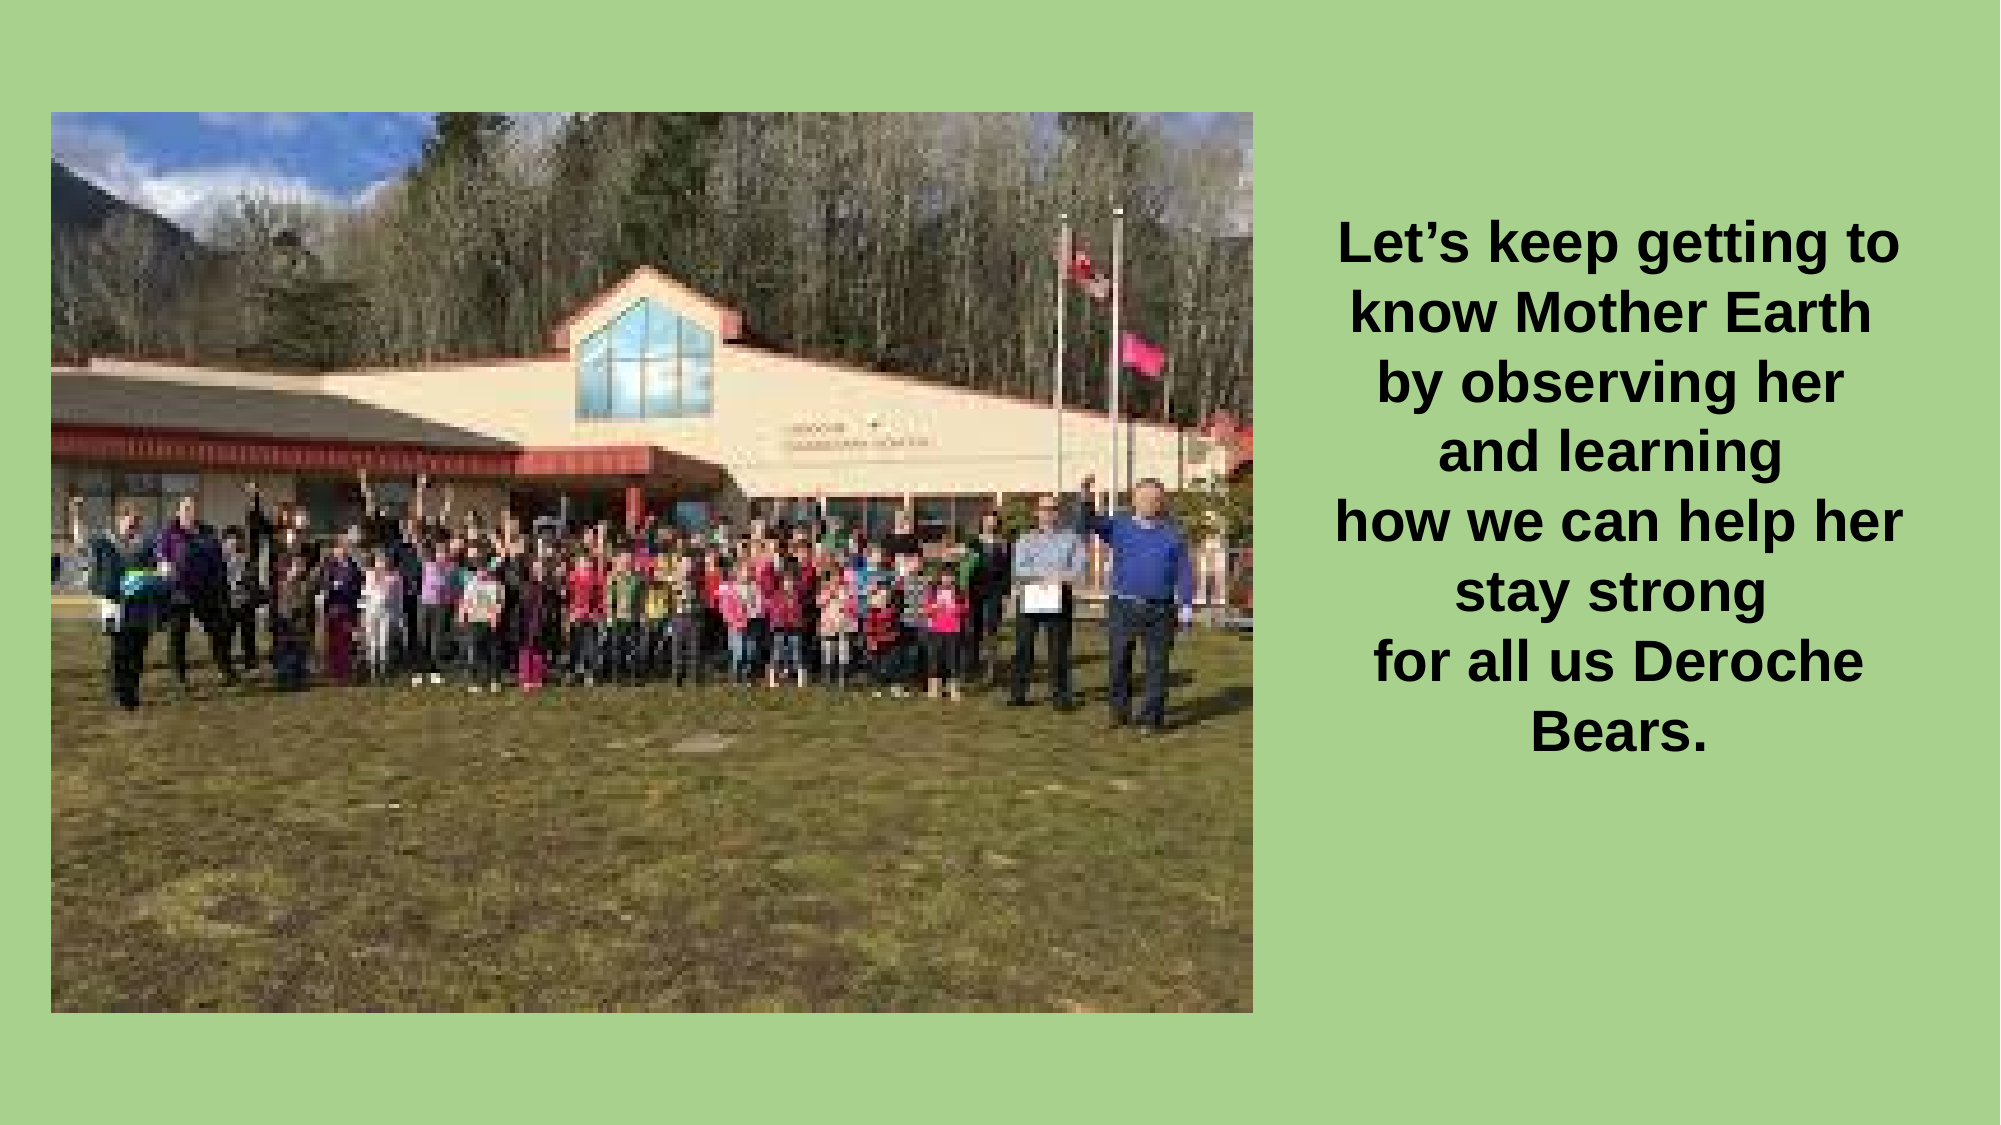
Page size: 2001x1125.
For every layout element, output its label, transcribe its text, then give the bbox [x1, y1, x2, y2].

picture [51, 112, 1253, 1013]
text_box Let’s keep getting to know Mother Earth by observing her and learning how we can help her stay strong for all us Deroche Bears. [1273, 196, 1966, 831]
